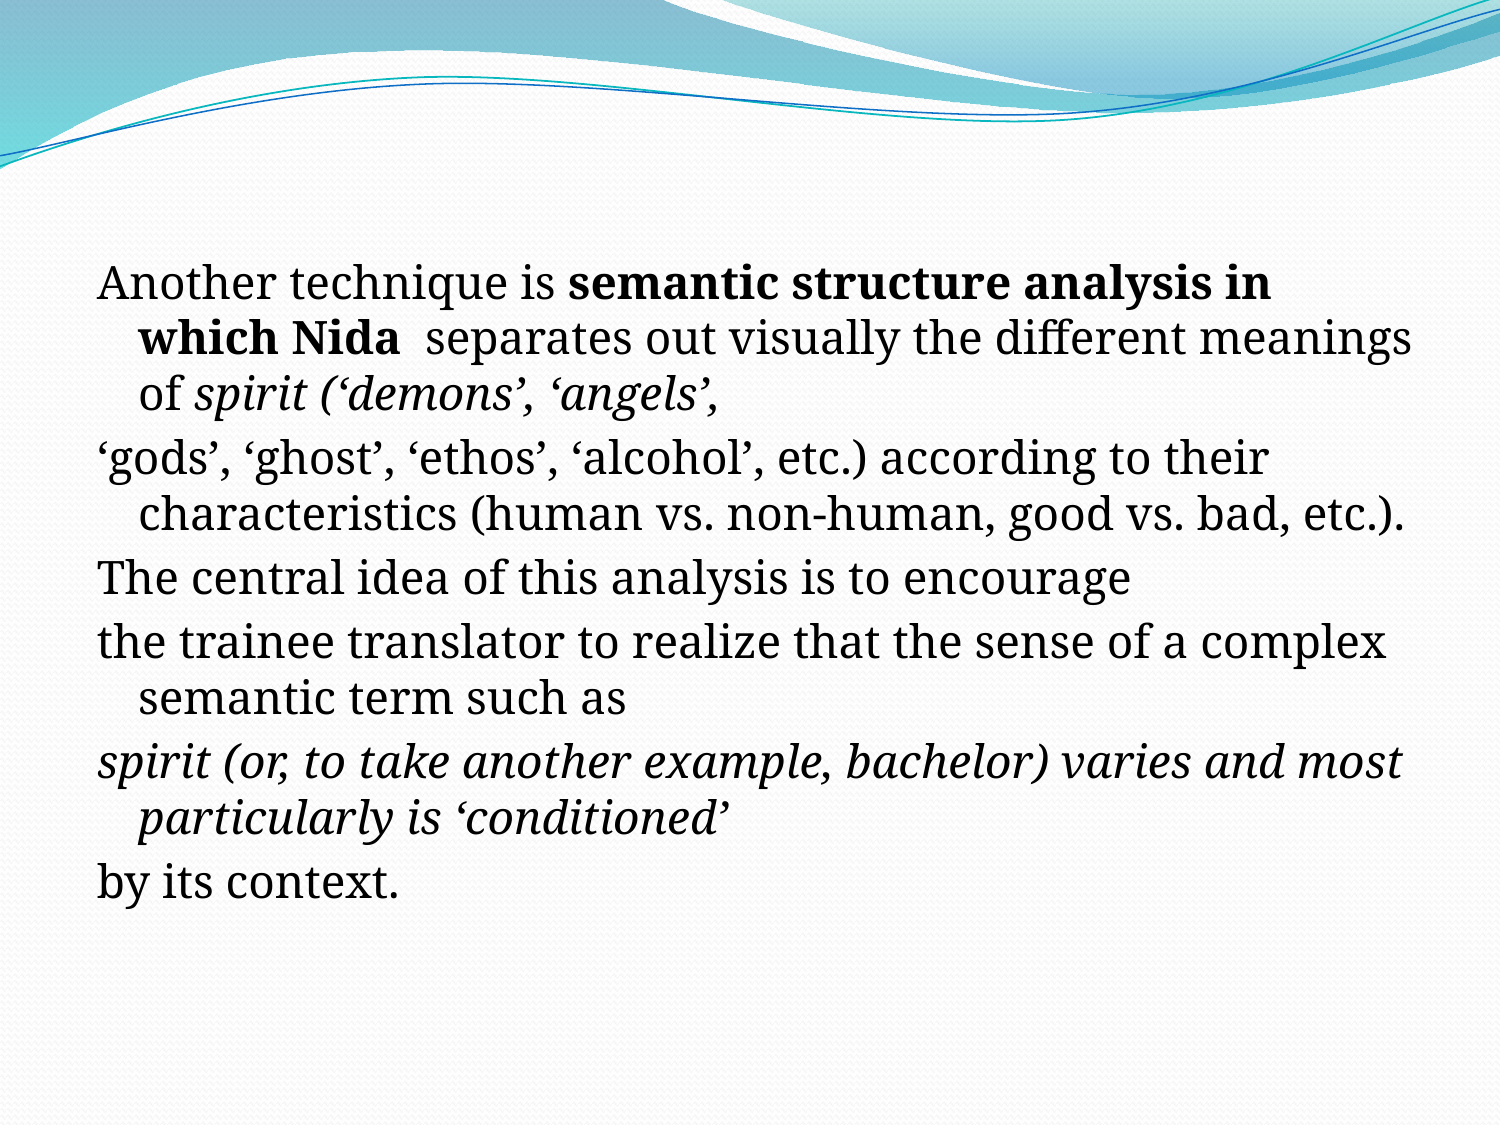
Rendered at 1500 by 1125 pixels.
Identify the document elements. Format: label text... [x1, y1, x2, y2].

list Another technique is semantic structure analysis in which Nida separates out visually the different meanings of spirit (‘demons’, ‘angels’, ‘gods’, ‘ghost’, ‘ethos’, ‘alcohol’, etc.) according to their characteristics (human vs. non-human, good vs. bad, etc.). The central idea of this analysis is to encourage the trainee translator to realize that the sense of a complex semantic term such as spirit (or, to take another example, bachelor) varies and most particularly is ‘conditioned’ by its context. [82, 246, 1432, 967]
